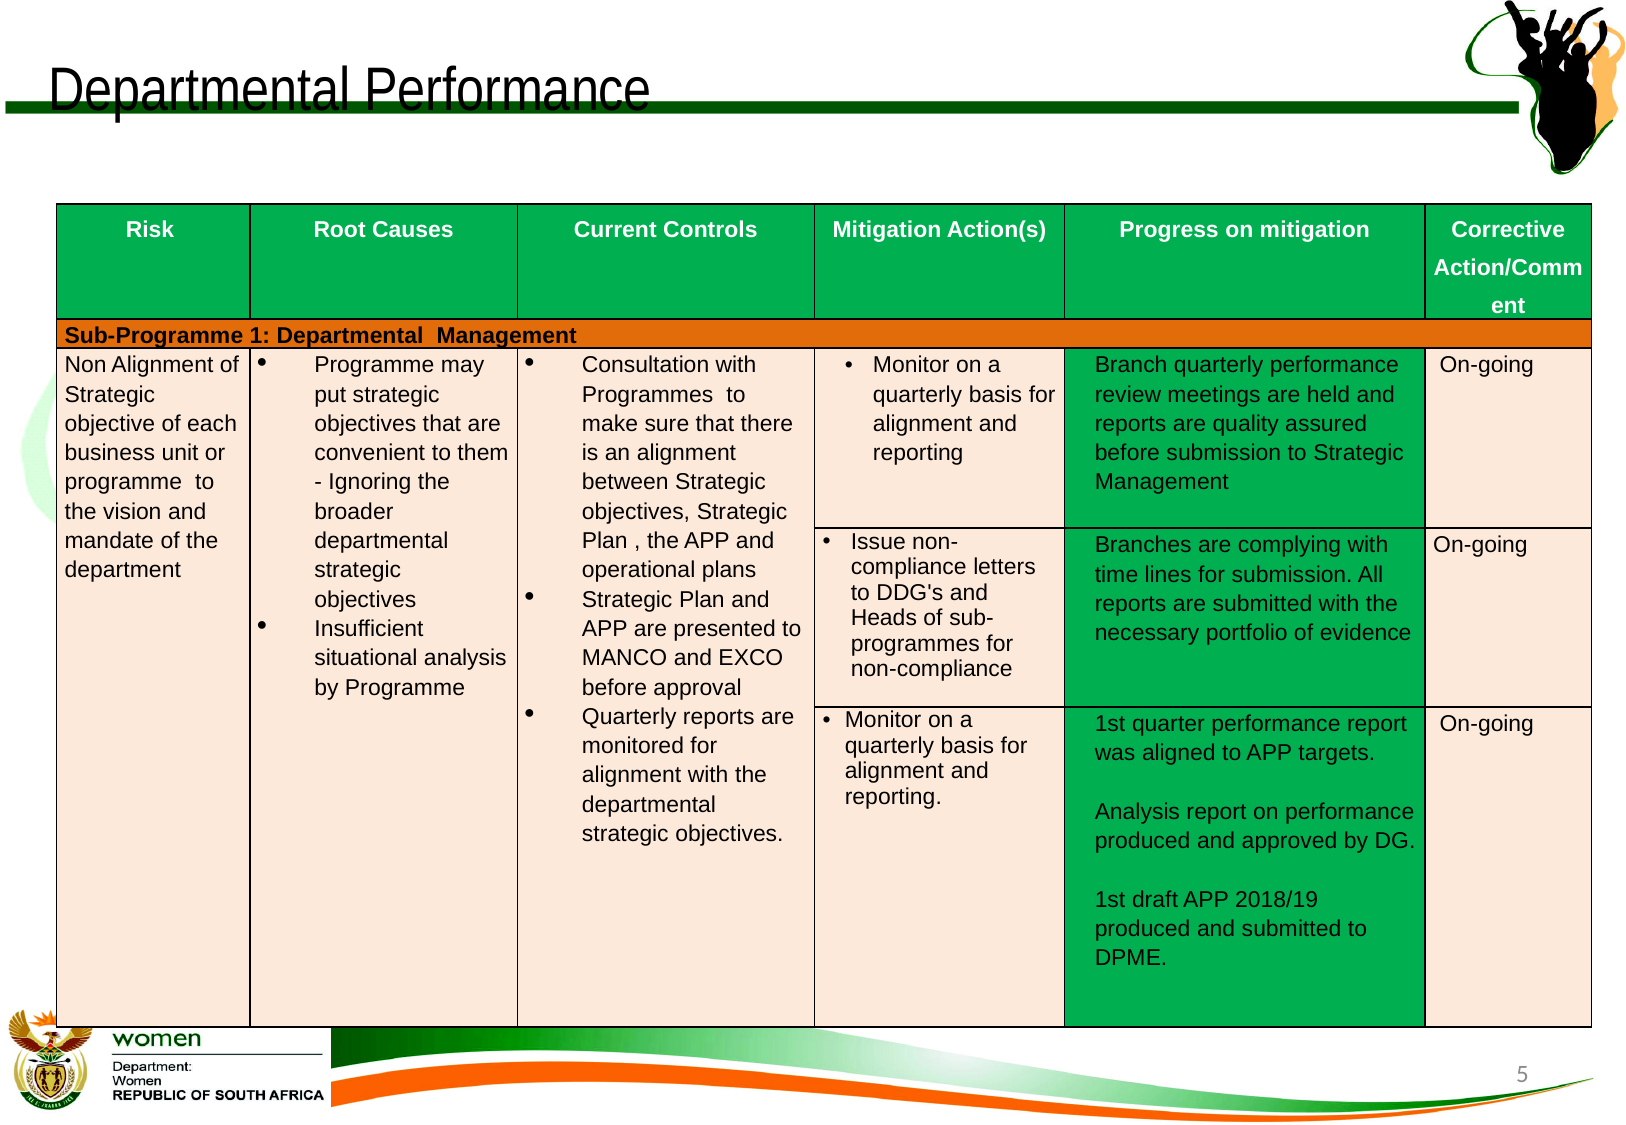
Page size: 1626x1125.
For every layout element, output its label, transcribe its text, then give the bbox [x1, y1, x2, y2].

table_cell Non Alignment of Strategic objective of each business unit or programme to the vision and mandate of the department [57, 349, 249, 1026]
table_cell 1st quarter performance report was aligned to APP targets. Analysis report on performance produced and approved by DG. 1st draft APP 2018/19 produced and submitted to DPME. [1065, 708, 1424, 1026]
table_header Root Causes [251, 205, 517, 318]
table_header Progress on mitigation [1065, 205, 1424, 318]
table_cell Consultation with Programmes to make sure that there is an alignment between Strategic objectives, Strategic Plan , the APP and operational plans Strategic Plan and APP are presented to MANCO and EXCO before approval Quarterly reports are monitored for alignment with the departmental strategic objectives. [518, 349, 814, 1026]
table_cell Monitor on a quarterly basis for alignment and reporting [815, 349, 1064, 527]
table_cell Programme may put strategic objectives that are convenient to them - Ignoring the broader departmental strategic objectives Insufficient situational analysis by Programme [251, 349, 517, 1026]
table_header Corrective Action/Comment [1426, 205, 1591, 318]
table_cell On-going [1426, 349, 1591, 527]
picture [0, 0, 1626, 1125]
title Departmental Performance [33, 26, 1420, 130]
table_cell On-going [1426, 529, 1591, 706]
table_header Current Controls [518, 205, 814, 318]
table_header Risk [57, 205, 249, 318]
table_cell Branches are complying with time lines for submission. All reports are submitted with the necessary portfolio of evidence [1065, 529, 1424, 706]
table_cell Branch quarterly performance review meetings are held and reports are quality assured before submission to Strategic Management [1065, 349, 1424, 527]
table_cell On-going [1426, 708, 1591, 1026]
slide_number 5 [1164, 1042, 1544, 1103]
table_cell Issue non-compliance letters to DDG's and Heads of sub-programmes for non-compliance [815, 529, 1064, 706]
table_header Mitigation Action(s) [815, 205, 1064, 318]
table_cell • Monitor on a quarterly basis for alignment and reporting. [815, 708, 1064, 1026]
table_cell Sub-Programme 1: Departmental Management [57, 320, 1591, 347]
